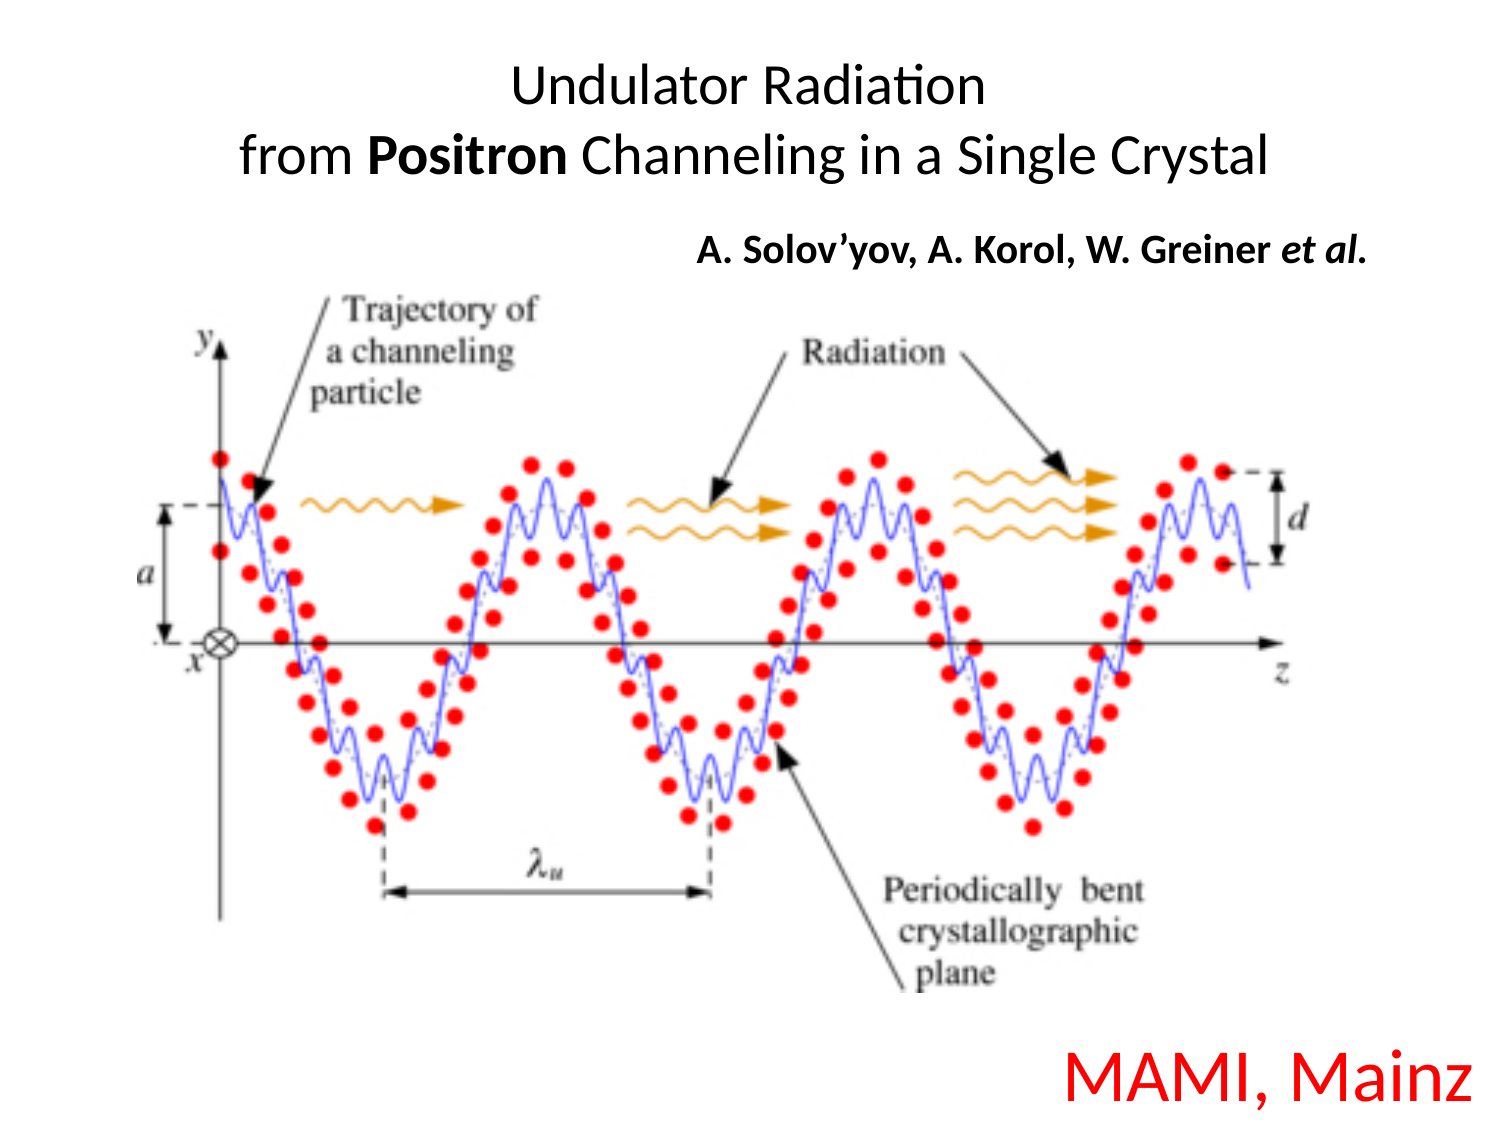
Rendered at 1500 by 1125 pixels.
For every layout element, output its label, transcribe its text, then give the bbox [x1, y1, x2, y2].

text_box [690, 225, 1500, 291]
picture [137, 287, 1313, 993]
text_box A. Solov’yov, A. Korol, W. Greiner et al. [681, 214, 1384, 280]
title Undulator Radiation from Positron Channeling in a Single Crystal [75, 23, 1436, 208]
text_box MAMI, Mainz [1047, 1018, 1490, 1124]
